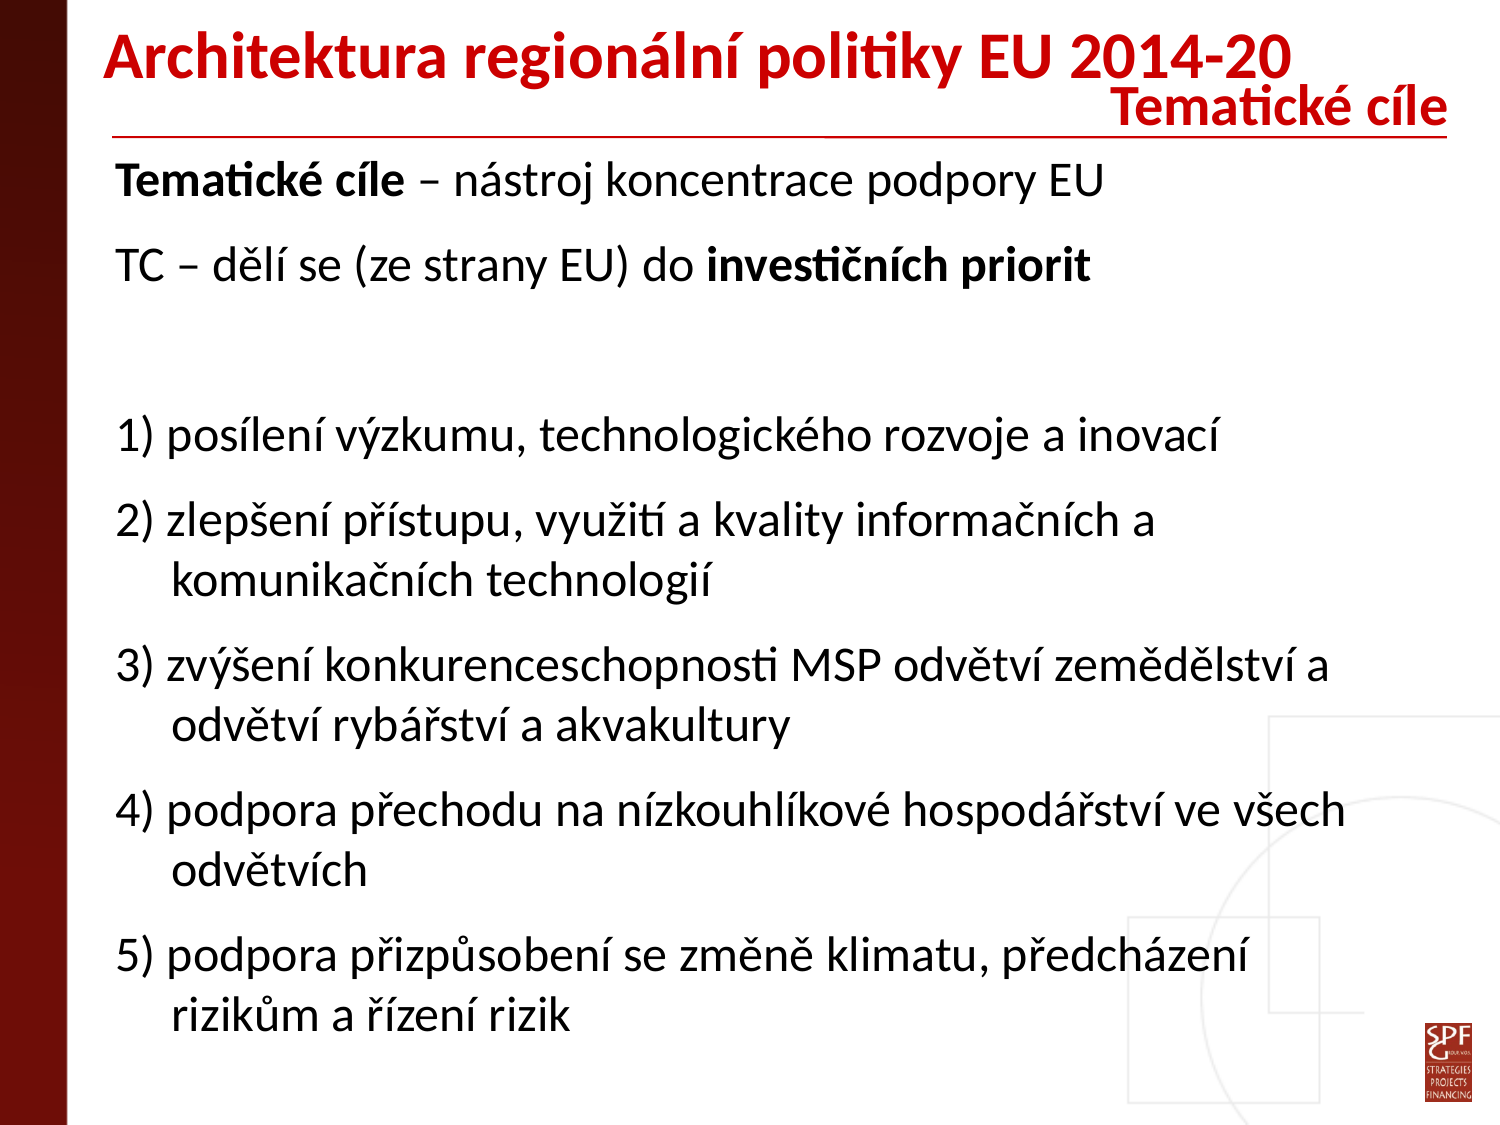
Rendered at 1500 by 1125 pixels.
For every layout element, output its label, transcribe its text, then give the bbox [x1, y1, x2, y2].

title Architektura regionální politiky EU 2014-20 [88, 18, 1439, 165]
text_box Tematické cíle [879, 42, 1464, 161]
picture [0, 0, 1500, 1125]
list Tematické cíle – nástroj koncentrace podpory EU TC – dělí se (ze strany EU) do investičních priorit 1) posílení výzkumu, technologického rozvoje a inovací 2) zlepšení přístupu, využití a kvality informačních a komunikačních technologií 3) zvýšení konkurenceschopnosti MSP odvětví zemědělství a odvětví rybářství a akvakultury 4) podpora přechodu na nízkouhlíkové hospodářství ve všech odvětvích 5) podpora přizpůsobení se změně klimatu, předcházení rizikům a řízení rizik [100, 138, 1400, 977]
picture [1425, 1023, 1472, 1102]
